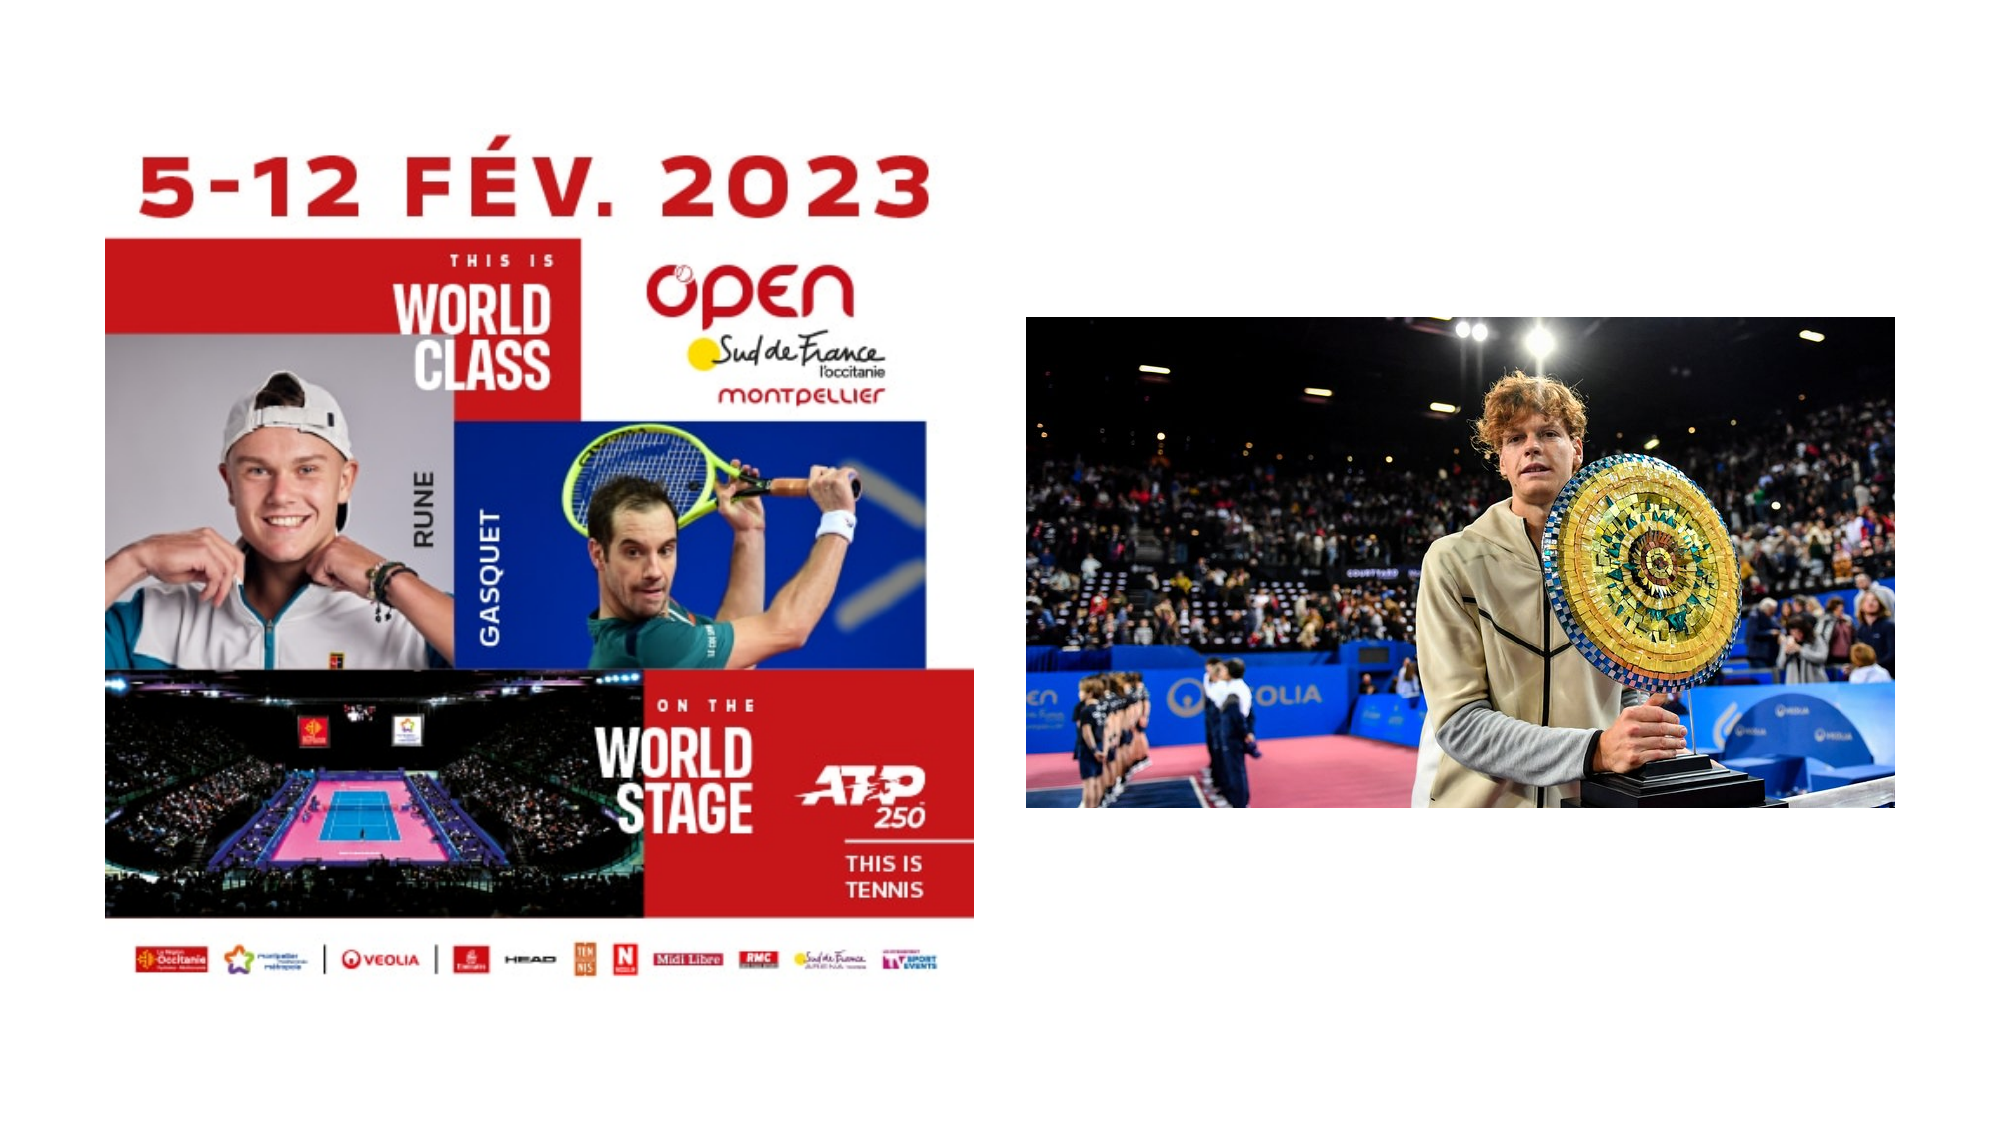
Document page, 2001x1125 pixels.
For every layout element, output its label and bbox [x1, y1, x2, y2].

picture [1026, 317, 1895, 808]
picture [105, 622, 110, 632]
picture [105, 128, 974, 997]
